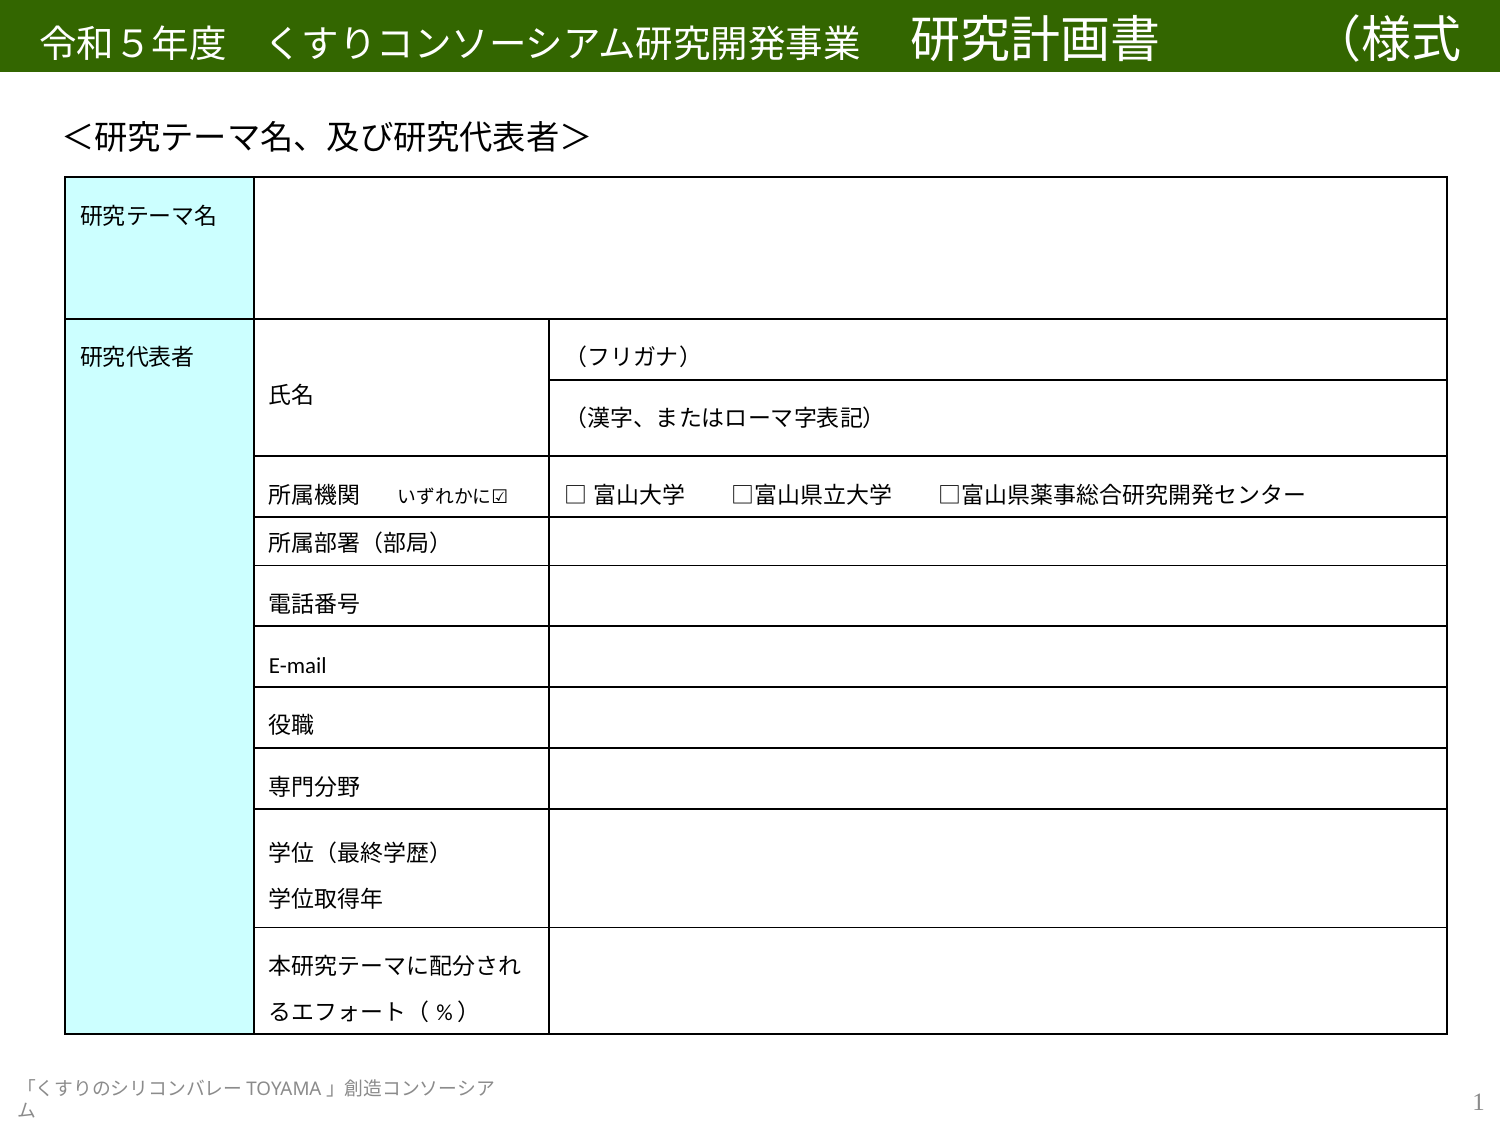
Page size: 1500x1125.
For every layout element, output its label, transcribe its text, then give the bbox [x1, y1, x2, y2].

table_cell [550, 627, 1446, 686]
table_cell E-mail [255, 627, 548, 686]
table_cell 所属部署（部局） [255, 518, 548, 565]
footer 「くすりのシリコンバレーTOYAMA」創造コンソーシアム [2, 1088, 509, 1122]
table_cell 本研究テーマに配分されるエフォート（%） [255, 928, 548, 1033]
table_cell 所属機関 いずれかに☑ [255, 457, 548, 516]
table_cell [550, 566, 1446, 625]
table_cell [550, 810, 1446, 927]
table_cell [550, 928, 1446, 1033]
table_cell [550, 518, 1446, 565]
table_cell 役職 [255, 688, 548, 747]
title 令和５年度 くすりコンソーシアム研究開発事業 研究計画書 （様式２） [0, 0, 1500, 72]
table_cell [550, 749, 1446, 808]
text_box ＜研究テーマ名、及び研究代表者＞ [46, 103, 608, 164]
table_cell 研究代表者 [66, 320, 253, 1033]
table_cell （漢字、またはローマ字表記） [550, 381, 1446, 455]
table_cell [550, 688, 1446, 747]
table_cell 氏名 [255, 320, 548, 455]
table_cell 専門分野 [255, 749, 548, 808]
table_cell □富山大学 □富山県立大学 □富山県薬事総合研究開発センター [550, 457, 1446, 516]
table_cell （フリガナ） [550, 320, 1446, 379]
slide_number 1 [1162, 1070, 1500, 1125]
table_cell 学位（最終学歴） 学位取得年 [255, 810, 548, 927]
table_header 研究テーマ名 [66, 178, 253, 318]
table_header [255, 178, 1446, 318]
table_cell 電話番号 [255, 566, 548, 625]
